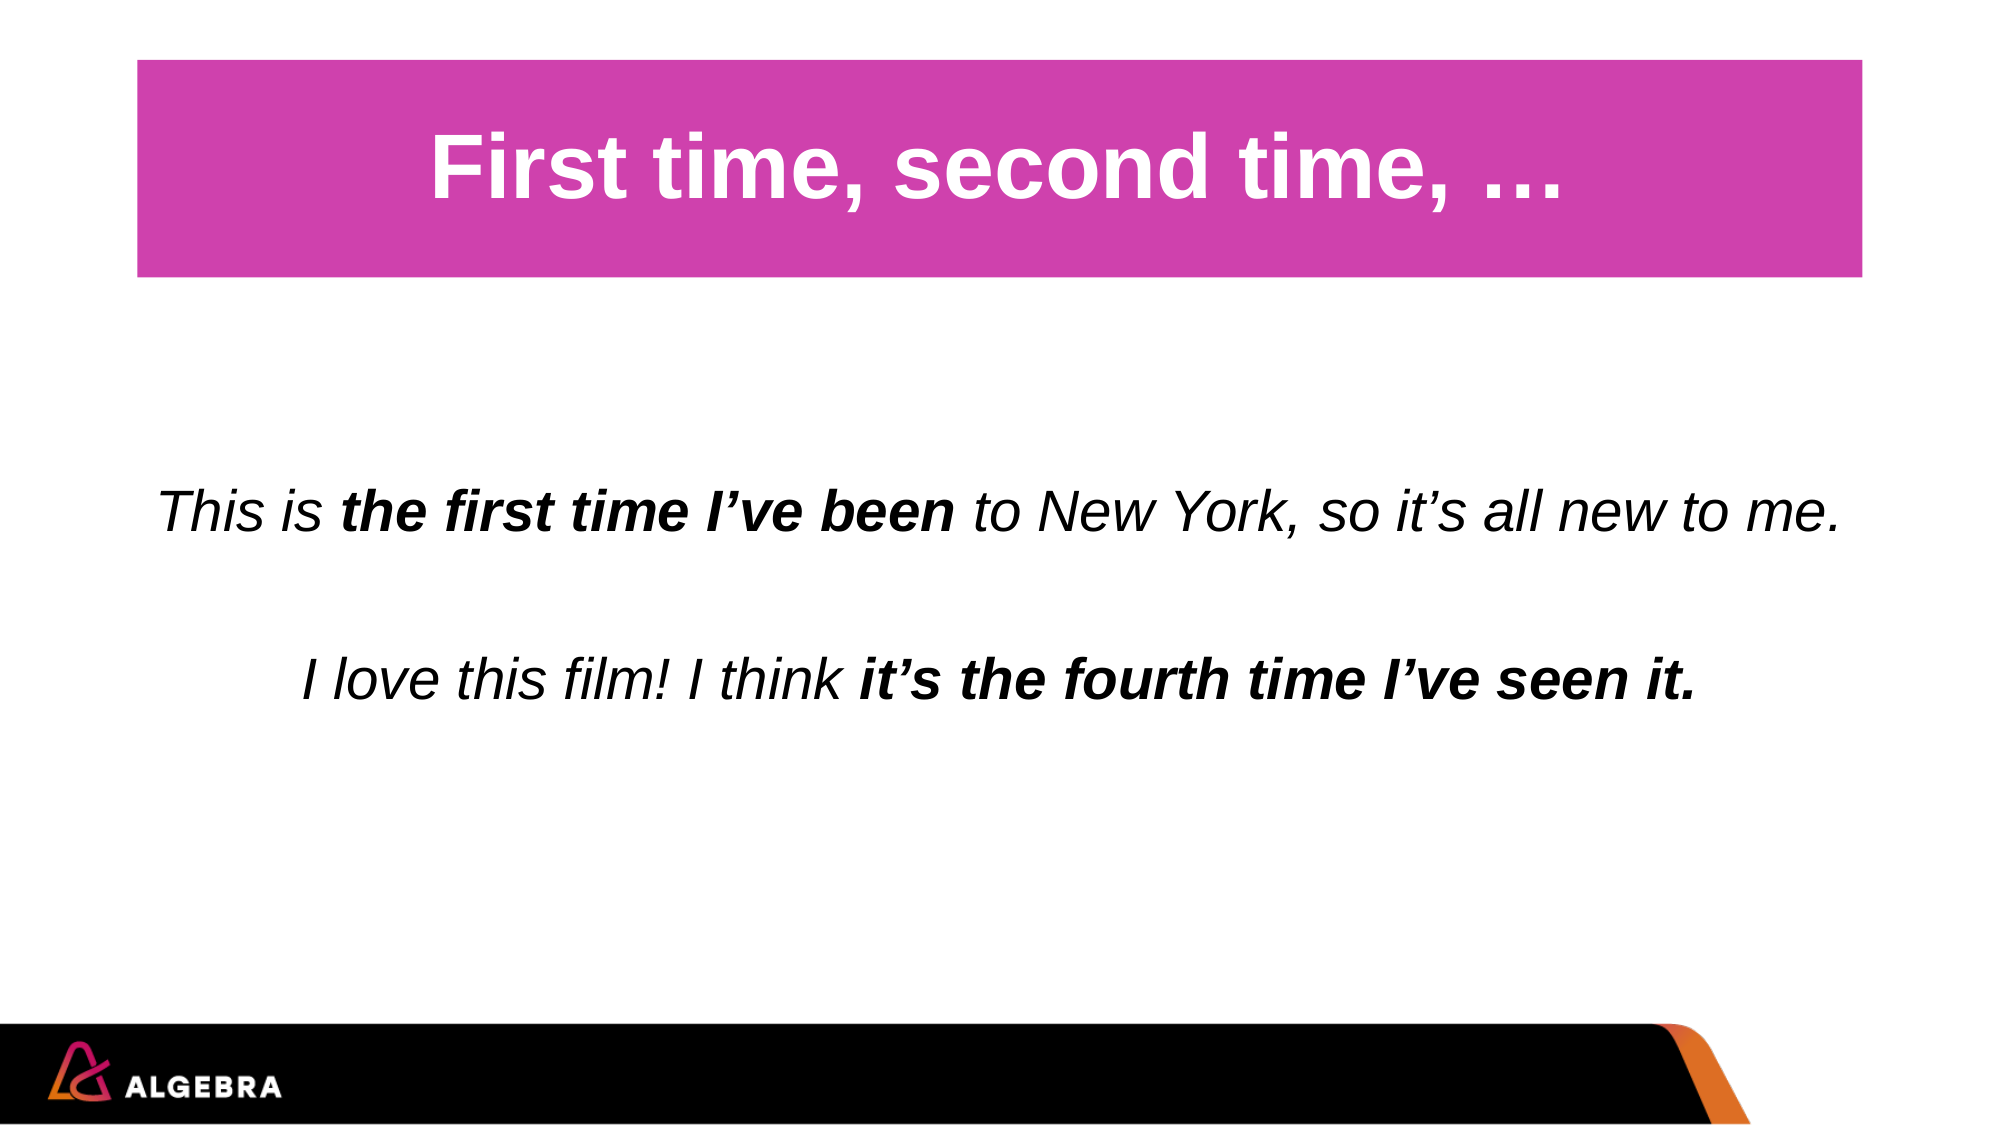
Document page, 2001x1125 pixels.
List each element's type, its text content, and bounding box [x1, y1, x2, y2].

title First time, second time, … [137, 59, 1863, 278]
picture [0, 1023, 1958, 1125]
list This is the first time I’ve been to New York, so it’s all new to me. I love this film! I think it’s the fourth time I’ve seen it. [137, 299, 1863, 1014]
